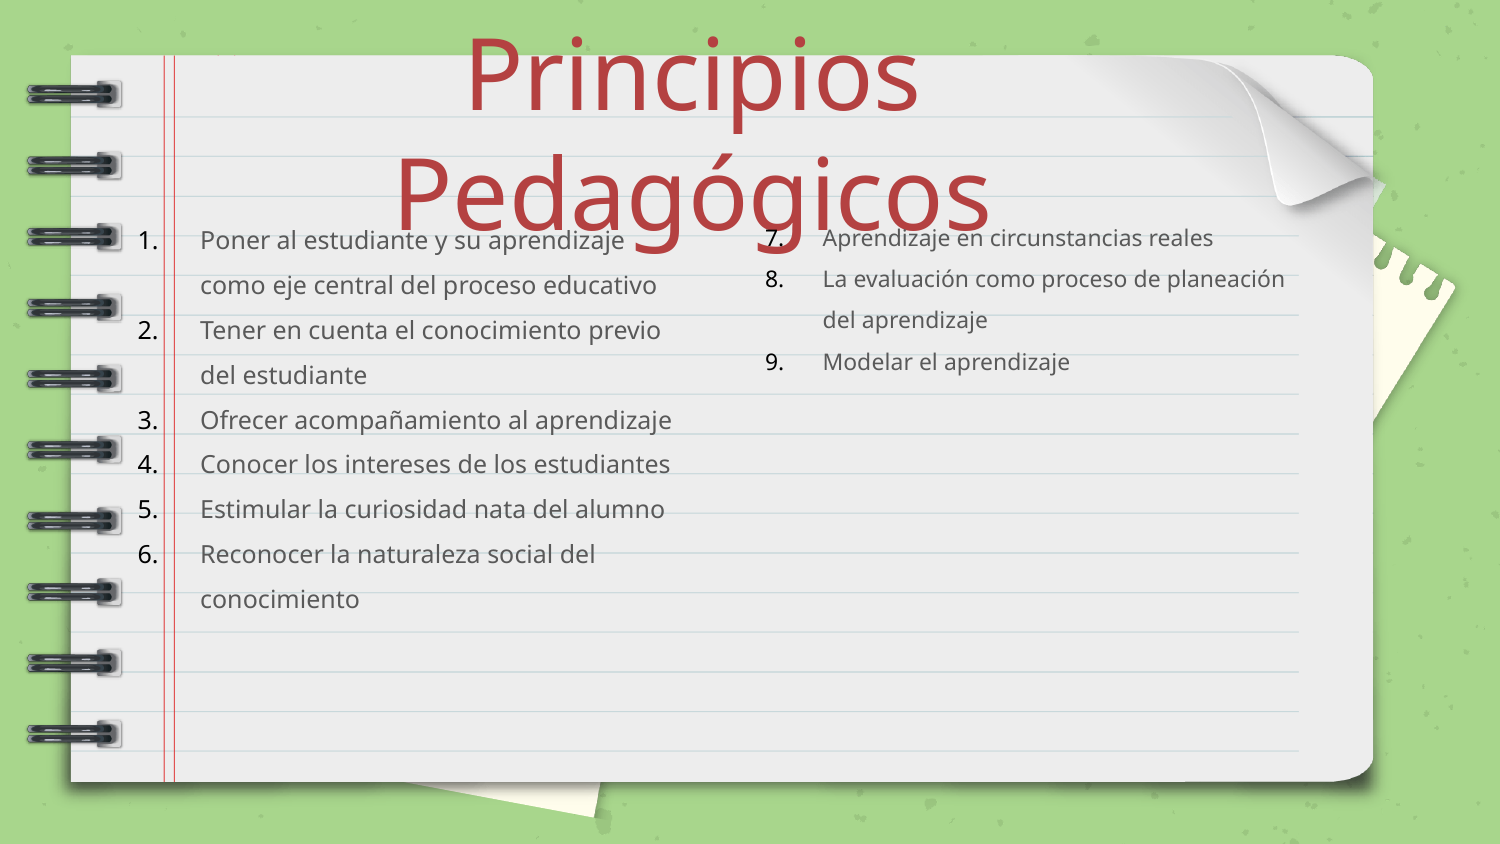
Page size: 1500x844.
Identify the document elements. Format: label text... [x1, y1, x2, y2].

text_box Poner al estudiante y su aprendizaje como eje central del proceso educativo Tener en cuenta el conocimiento previo del estudiante Ofrecer acompañamiento al aprendizaje Conocer los intereses de los estudiantes Estimular la curiosidad nata del alumno Reconocer la naturaleza social del conocimiento [122, 202, 708, 755]
text_box Principios Pedagógicos [180, 75, 1205, 185]
text_box Aprendizaje en circunstancias reales La evaluación como proceso de planeación del aprendizaje Modelar el aprendizaje [750, 202, 1336, 739]
picture [21, 22, 1500, 822]
